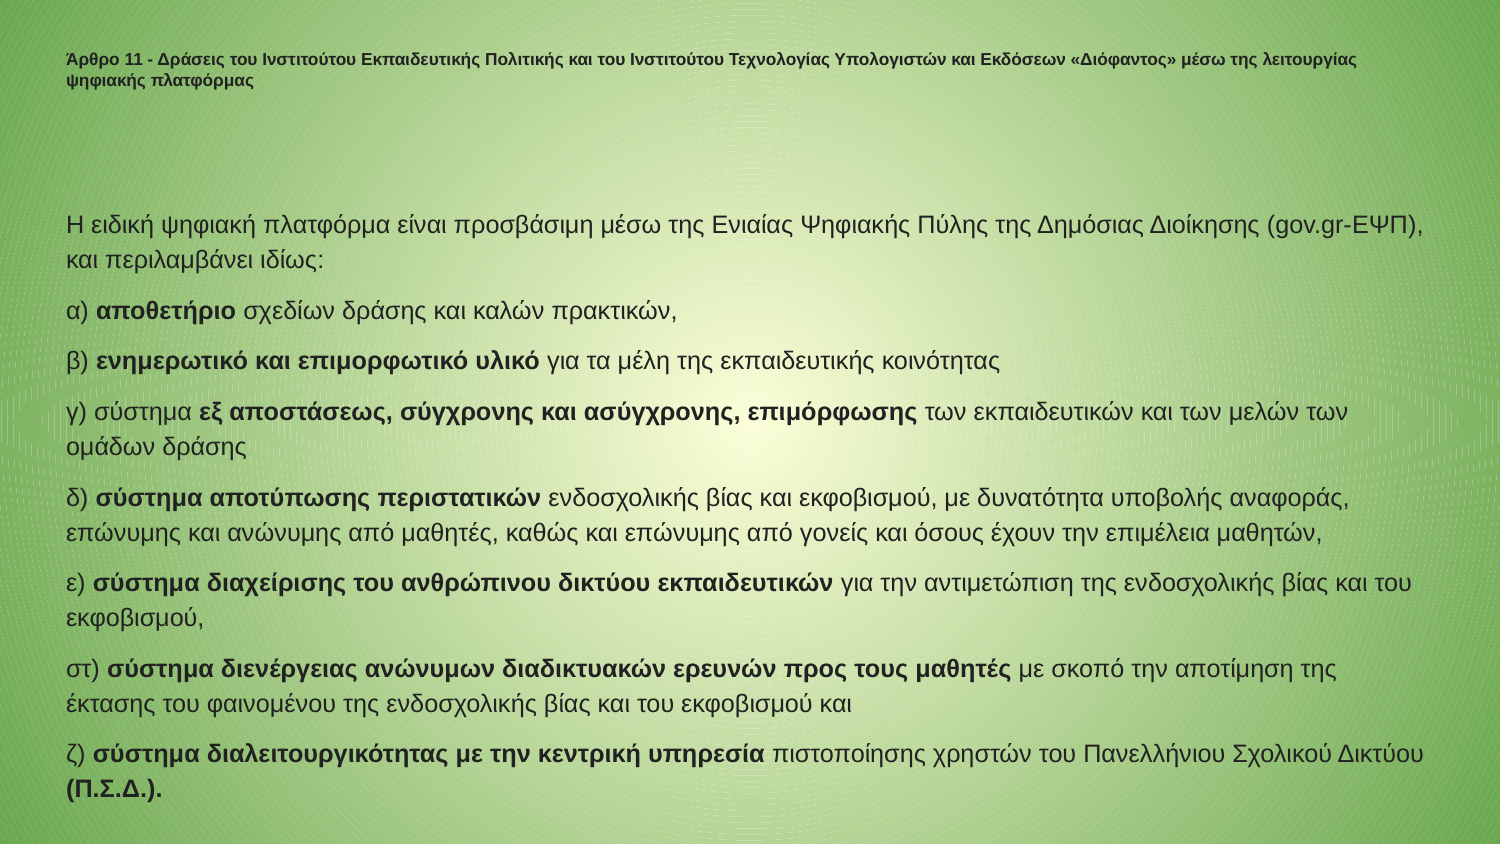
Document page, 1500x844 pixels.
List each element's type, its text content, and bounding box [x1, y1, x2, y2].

title Άρθρο 11 - Δράσεις του Ινστιτούτου Εκπαιδευτικής Πολιτικής και του Ινστιτούτου Τεχνολογίας Υπολογιστών και Εκδόσεων «Διόφαντος» μέσω της λειτουργίας ψηφιακής πλατφόρμας [51, 33, 1449, 105]
list Η ειδική ψηφιακή πλατφόρμα είναι προσβάσιμη μέσω της Ενιαίας Ψηφιακής Πύλης της Δημόσιας Διοίκησης (gov.gr-ΕΨΠ), και περιλαμβάνει ιδίως: α) αποθετήριο σχεδίων δράσης και καλών πρακτικών, β) ενημερωτικό και επιμορφωτικό υλικό για τα μέλη της εκπαιδευτικής κοινότητας γ) σύστημα εξ αποστάσεως, σύγχρονης και ασύγχρονης, επιμόρφωσης των εκπαιδευτικών και των μελών των ομάδων δράσης δ) σύστημα αποτύπωσης περιστατικών ενδοσχολικής βίας και εκφοβισμού, με δυνατότητα υποβολής αναφοράς, επώνυμης και ανώνυμης από μαθητές, καθώς και επώνυμης από γονείς και όσους έχουν την επιμέλεια μαθητών, ε) σύστημα διαχείρισης του ανθρώπινου δικτύου εκπαιδευτικών για την αντιμετώπιση της ενδοσχολικής βίας και του εκφοβισμού, στ) σύστημα διενέργειας ανώνυμων διαδικτυακών ερευνών προς τους μαθητές με σκοπό την αποτίμηση της έκτασης του φαινομένου της ενδοσχολικής βίας και του εκφοβισμού και ζ) σύστημα διαλειτουργικότητας με την κεντρική υπηρεσία πιστοποίησης χρηστών του Πανελλήνιου Σχολικού Δικτύου (Π.Σ.Δ.). [51, 189, 1449, 819]
